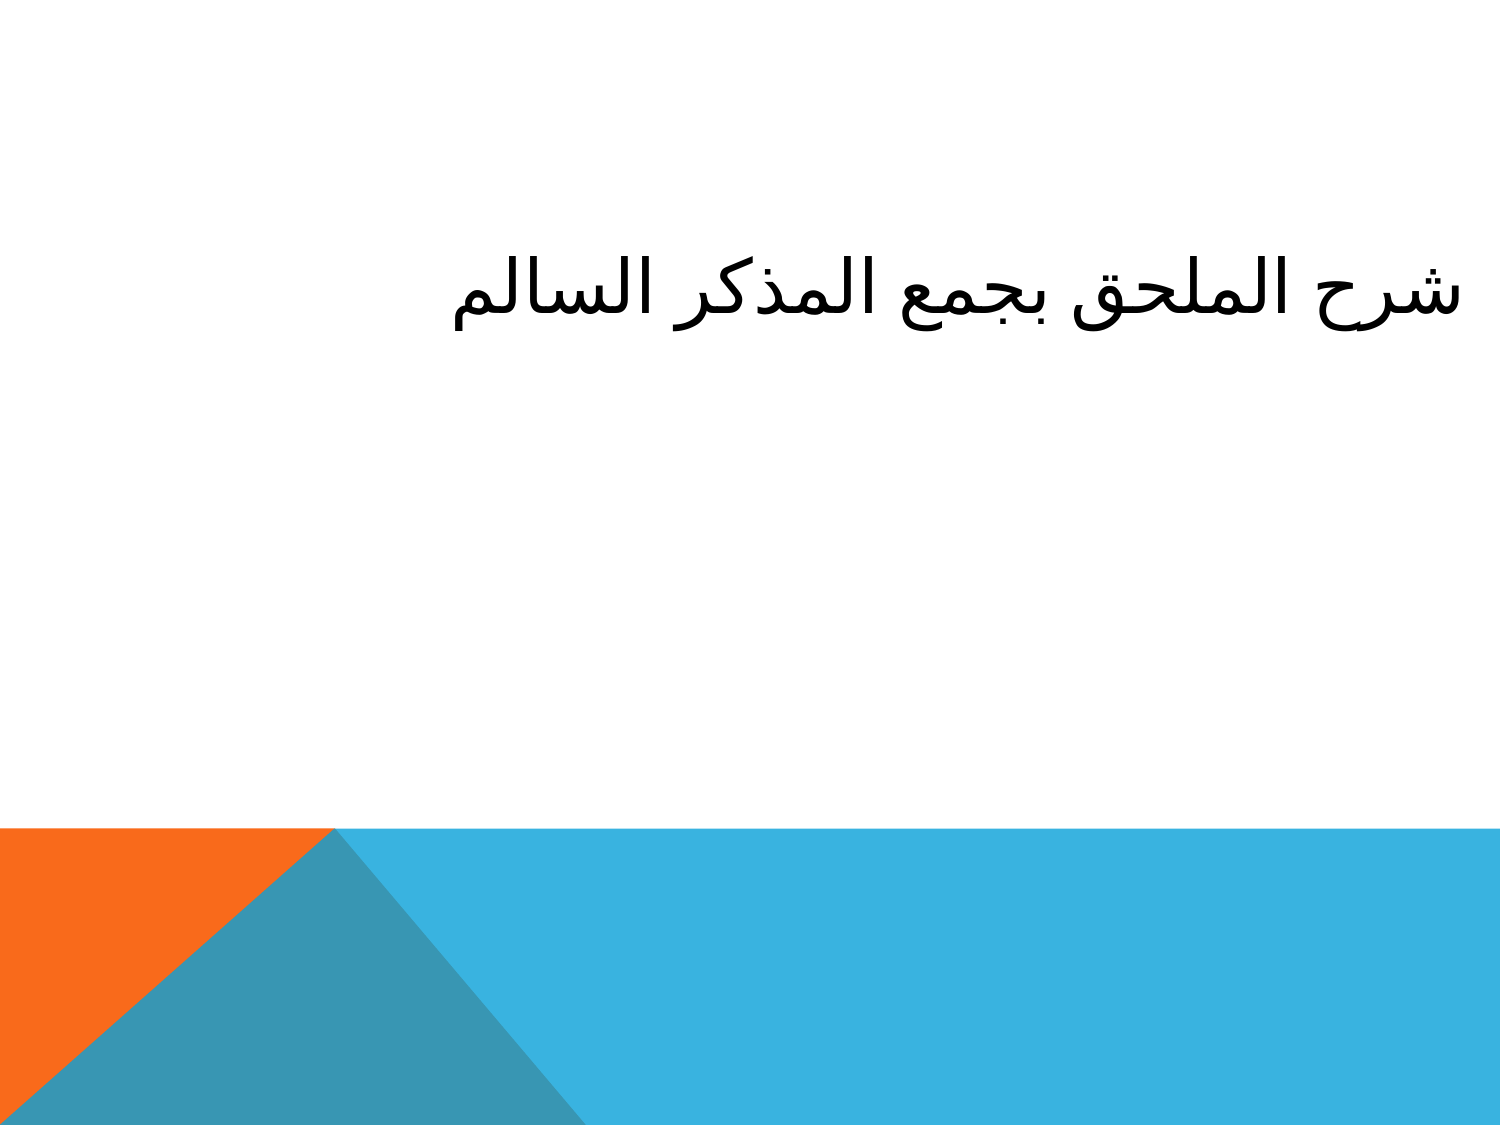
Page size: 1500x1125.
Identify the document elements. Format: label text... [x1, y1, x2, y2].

text_box شرح الملحق بجمع المذكر السالم [435, 231, 1481, 337]
